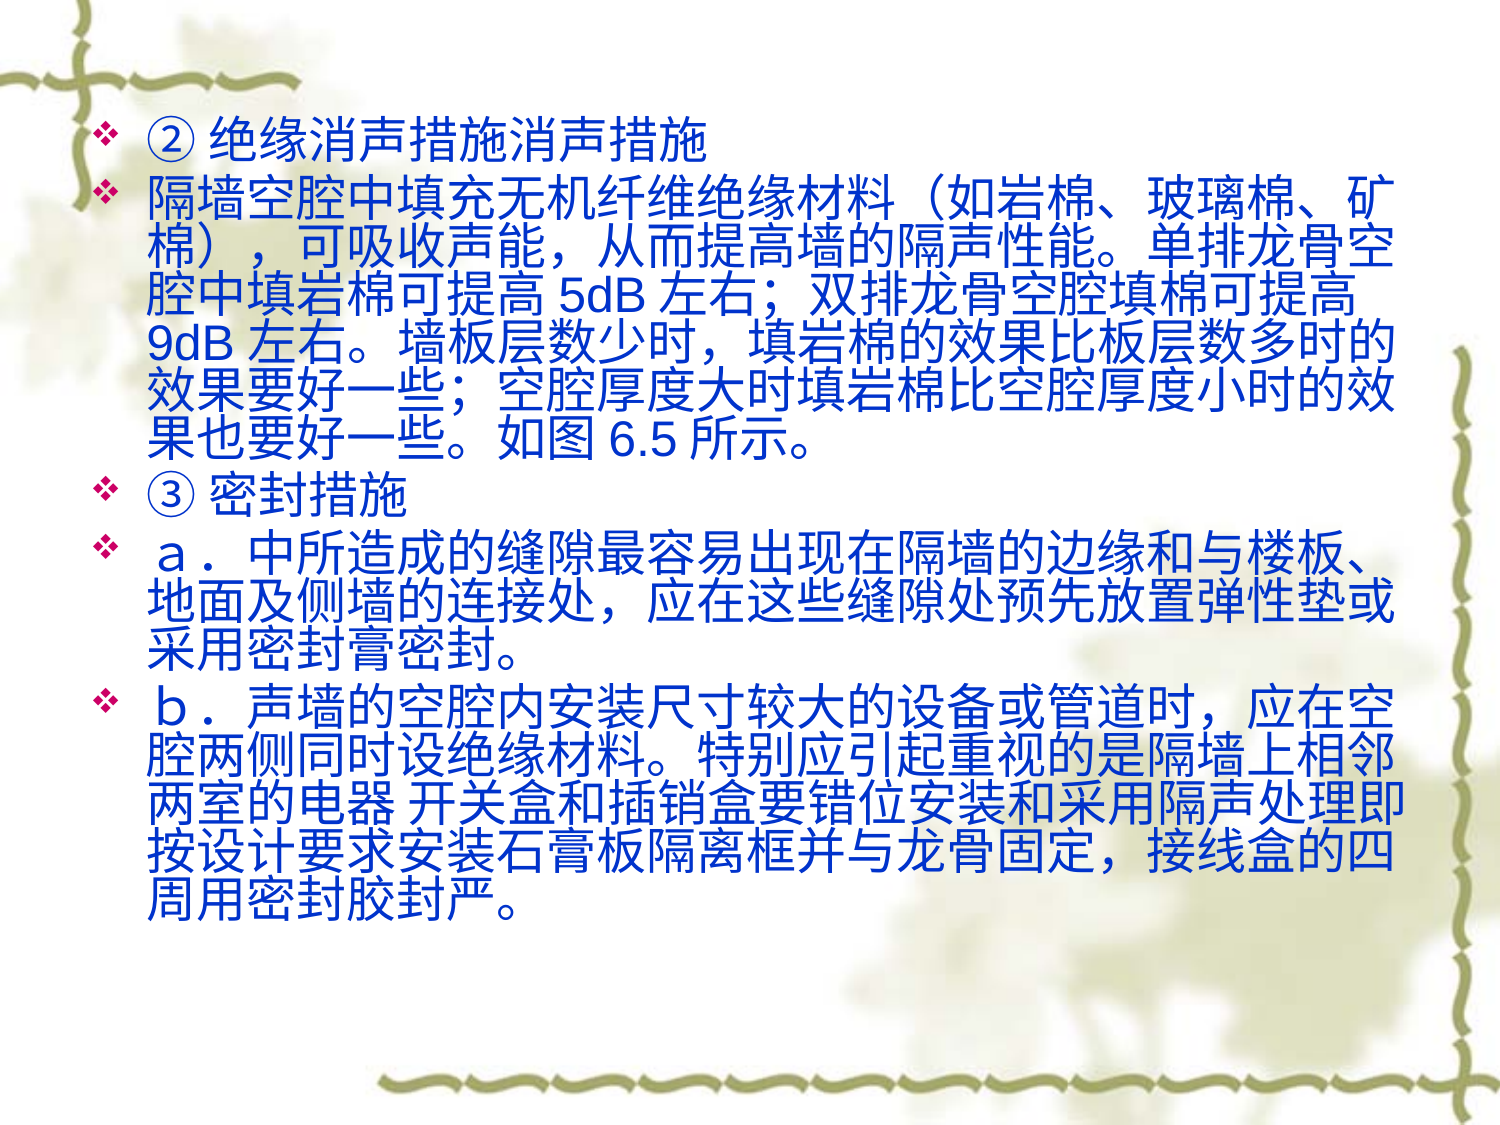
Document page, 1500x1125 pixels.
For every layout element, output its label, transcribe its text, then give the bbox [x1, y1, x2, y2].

list ②绝缘消声措施消声措施 隔墙空腔中填充无机纤维绝缘材料（如岩棉、玻璃棉、矿棉），可吸收声能，从而提高墙的隔声性能。单排龙骨空腔中填岩棉可提高5dB左右；双排龙骨空腔填棉可提高9dB左右。墙板层数少时，填岩棉的效果比板层数多时的效果要好一些；空腔厚度大时填岩棉比空腔厚度小时的效果也要好一些。如图6.5所示。 ③密封措施 ａ．中所造成的缝隙最容易出现在隔墙的边缘和与楼板、地面及侧墙的连接处，应在这些缝隙处预先放置弹性垫或采用密封膏密封。 ｂ．声墙的空腔内安装尺寸较大的设备或管道时，应在空腔两侧同时设绝缘材料。特别应引起重视的是隔墙上相邻两室的电器 开关盒和插销盒要错位安装和采用隔声处理即按设计要求安装石膏板隔离框并与龙骨固定，接线盒的四周用密封胶封严。 [75, 112, 1425, 1013]
picture [0, 0, 1500, 1125]
